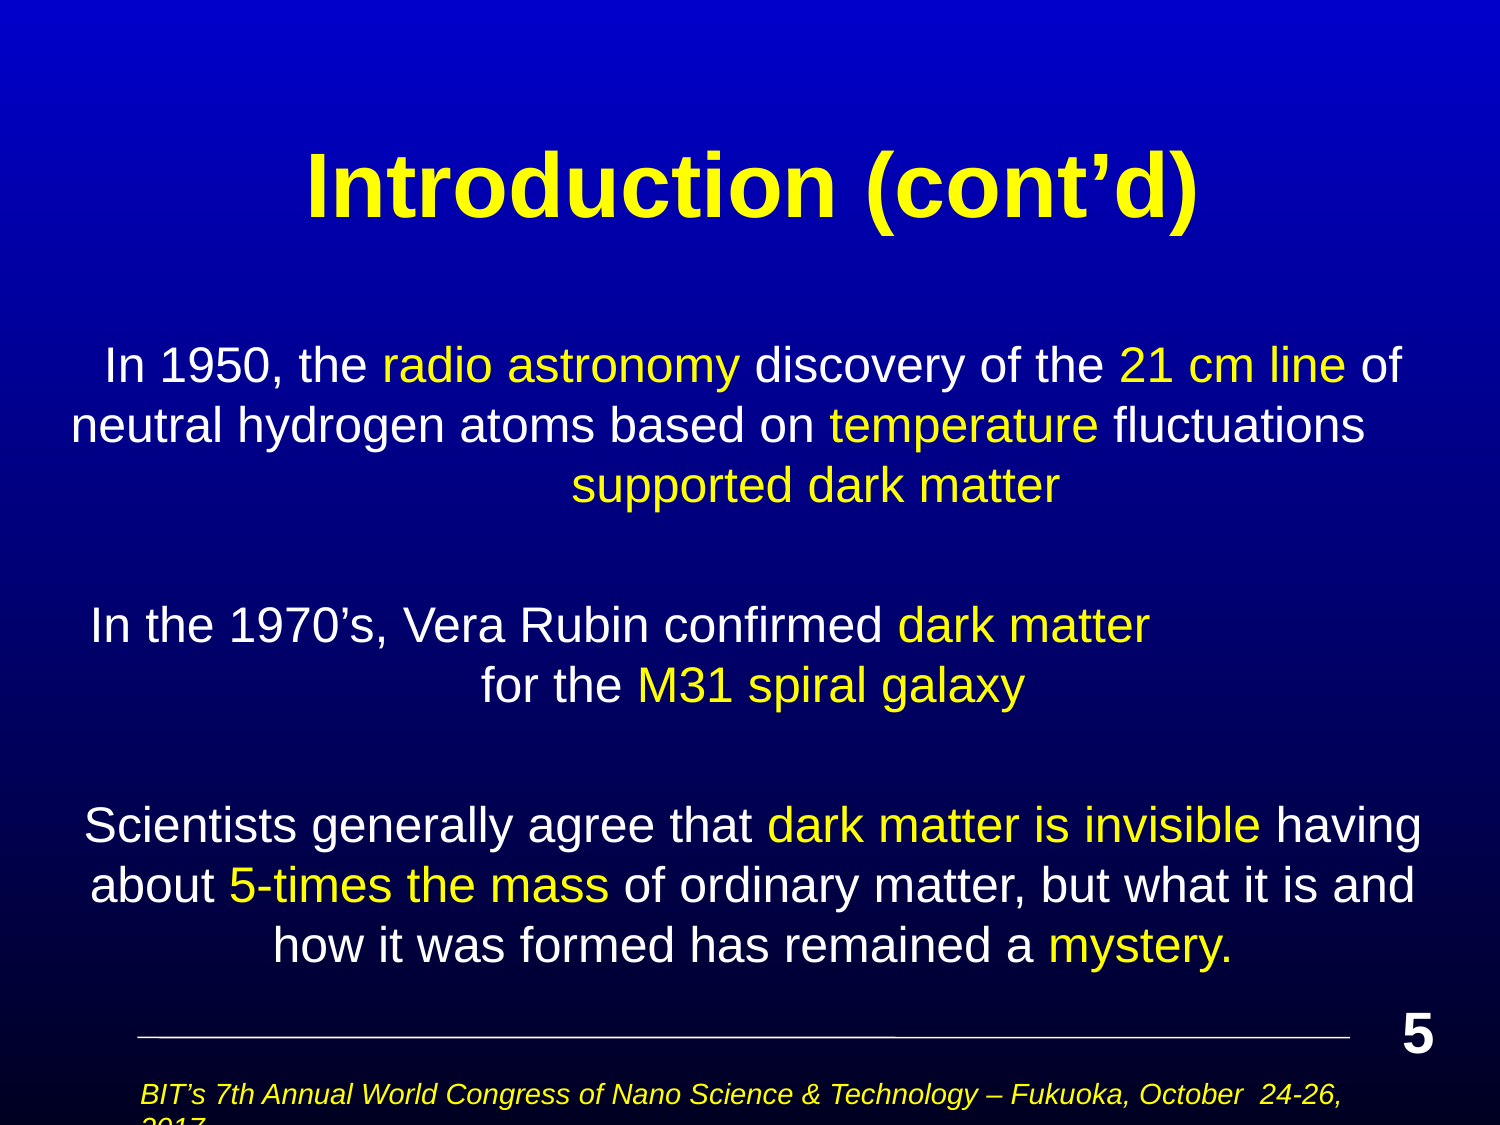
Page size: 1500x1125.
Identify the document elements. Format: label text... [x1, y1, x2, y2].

text_box 5 [1387, 987, 1500, 1073]
footer BIT’s 7th Annual World Congress of Nano Science & Technology – Fukuoka, October 24-26, 2017 [124, 1067, 1432, 1125]
title Introduction (cont’d) [115, 87, 1391, 275]
text_box In 1950, the radio astronomy discovery of the 21 cm line of neutral hydrogen atoms based on temperature fluctuations supported dark matter In the 1970’s, Vera Rubin confirmed dark matter for the M31 spiral galaxy Scientists generally agree that dark matter is invisible having about 5-times the mass of ordinary matter, but what it is and how it was formed has remained a mystery. [50, 324, 1457, 980]
